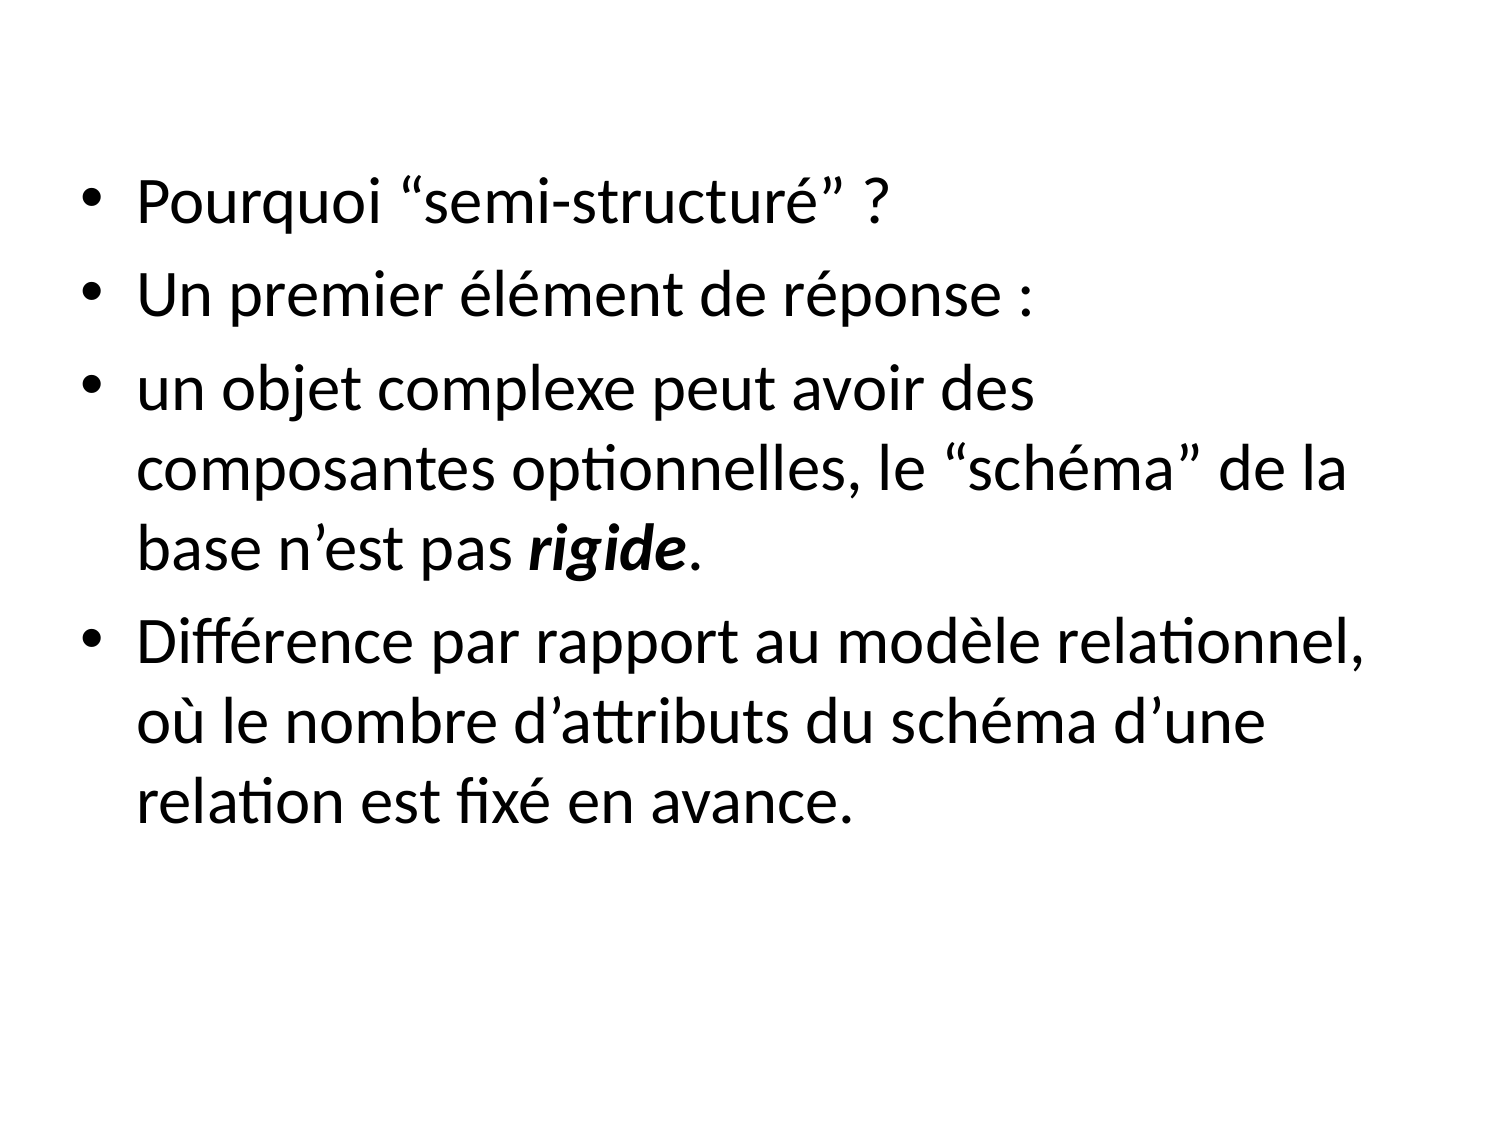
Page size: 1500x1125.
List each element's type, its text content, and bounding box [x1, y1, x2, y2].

list Pourquoi “semi-structuré” ? Un premier élément de réponse : un objet complexe peut avoir des composantes optionnelles, le “schéma” de la base n’est pas rigide. Différence par rapport au modèle relationnel, où le nombre d’attributs du schéma d’une relation est fixé en avance. [64, 149, 1415, 892]
